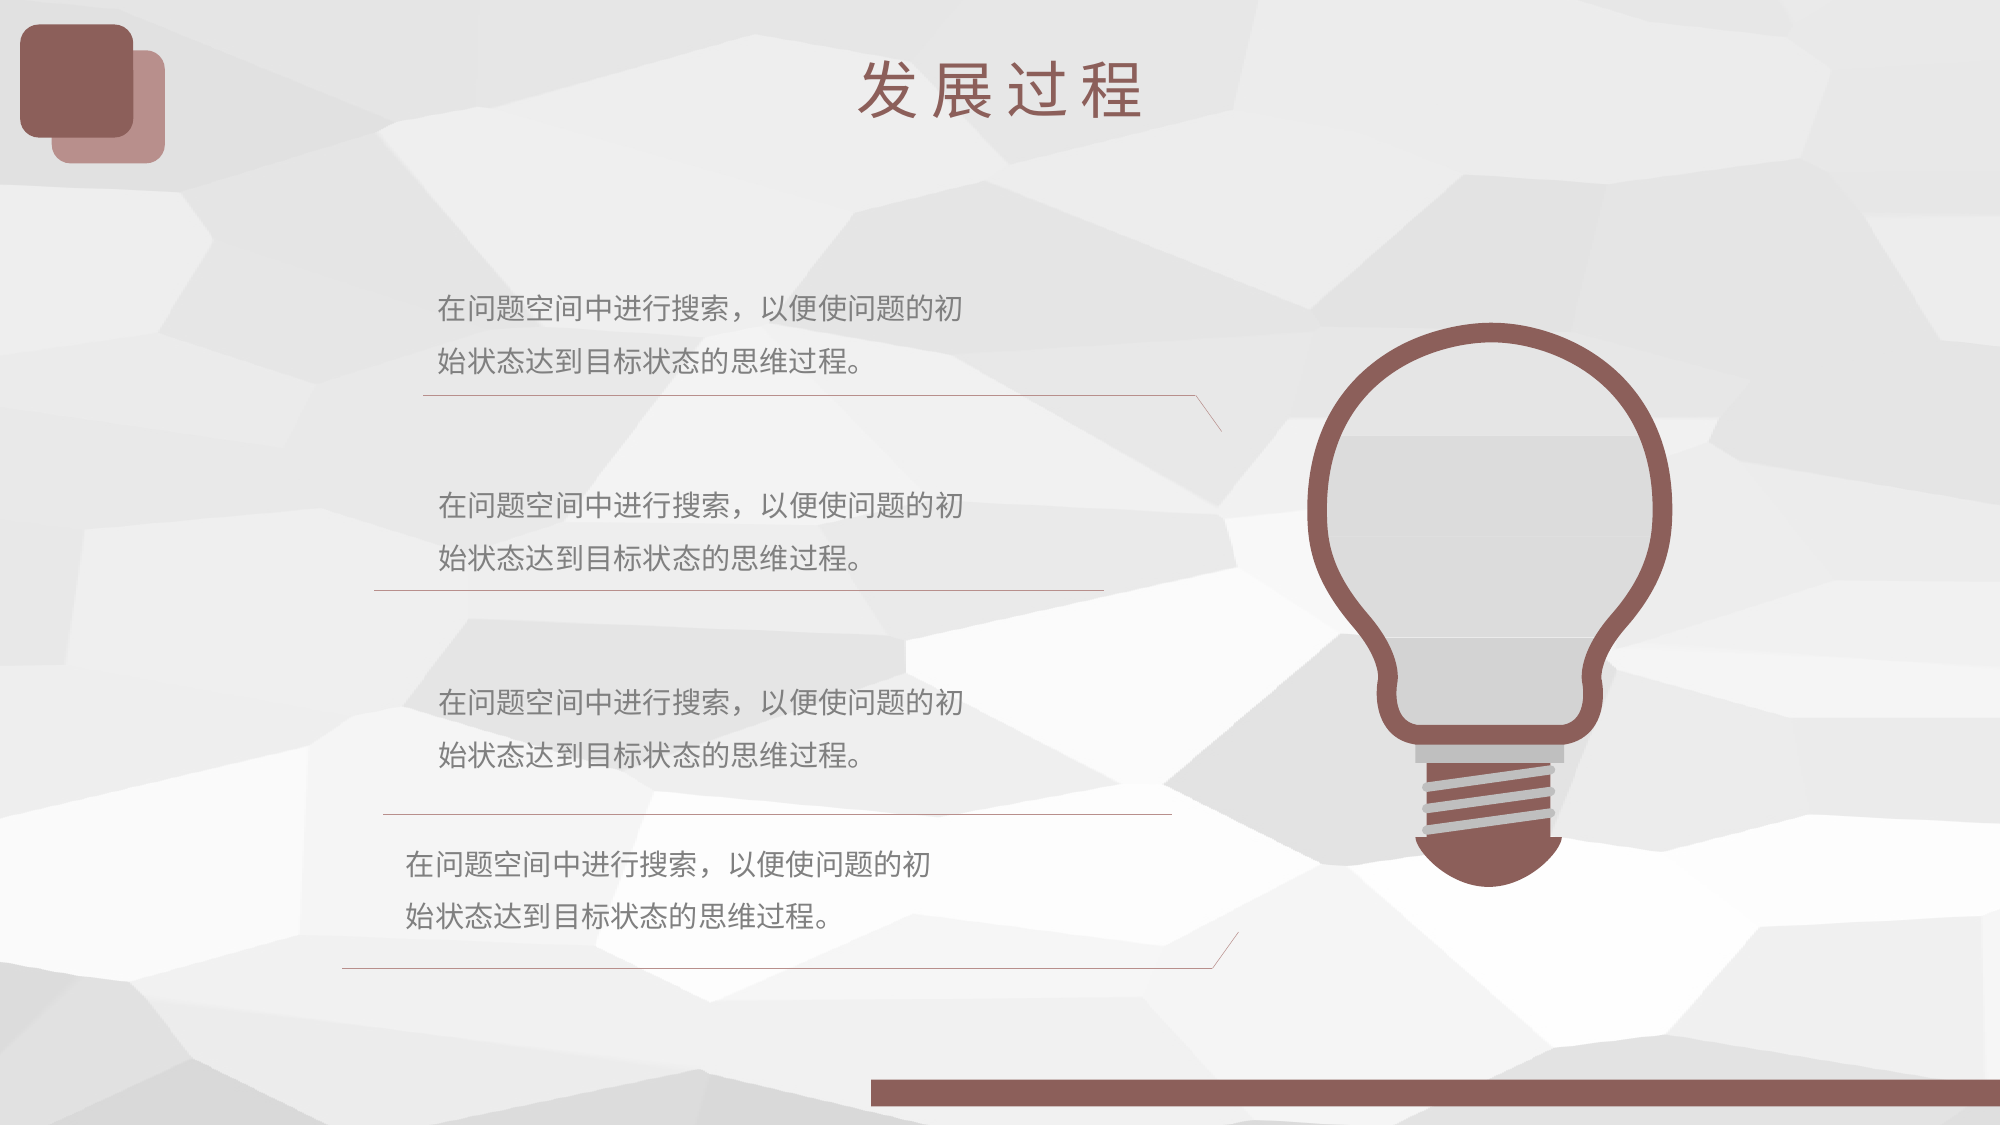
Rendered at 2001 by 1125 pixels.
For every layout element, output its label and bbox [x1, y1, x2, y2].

picture [0, 0, 2000, 1125]
text_box [423, 395, 1222, 432]
text_box [341, 932, 1239, 969]
text_box [1307, 322, 1673, 888]
